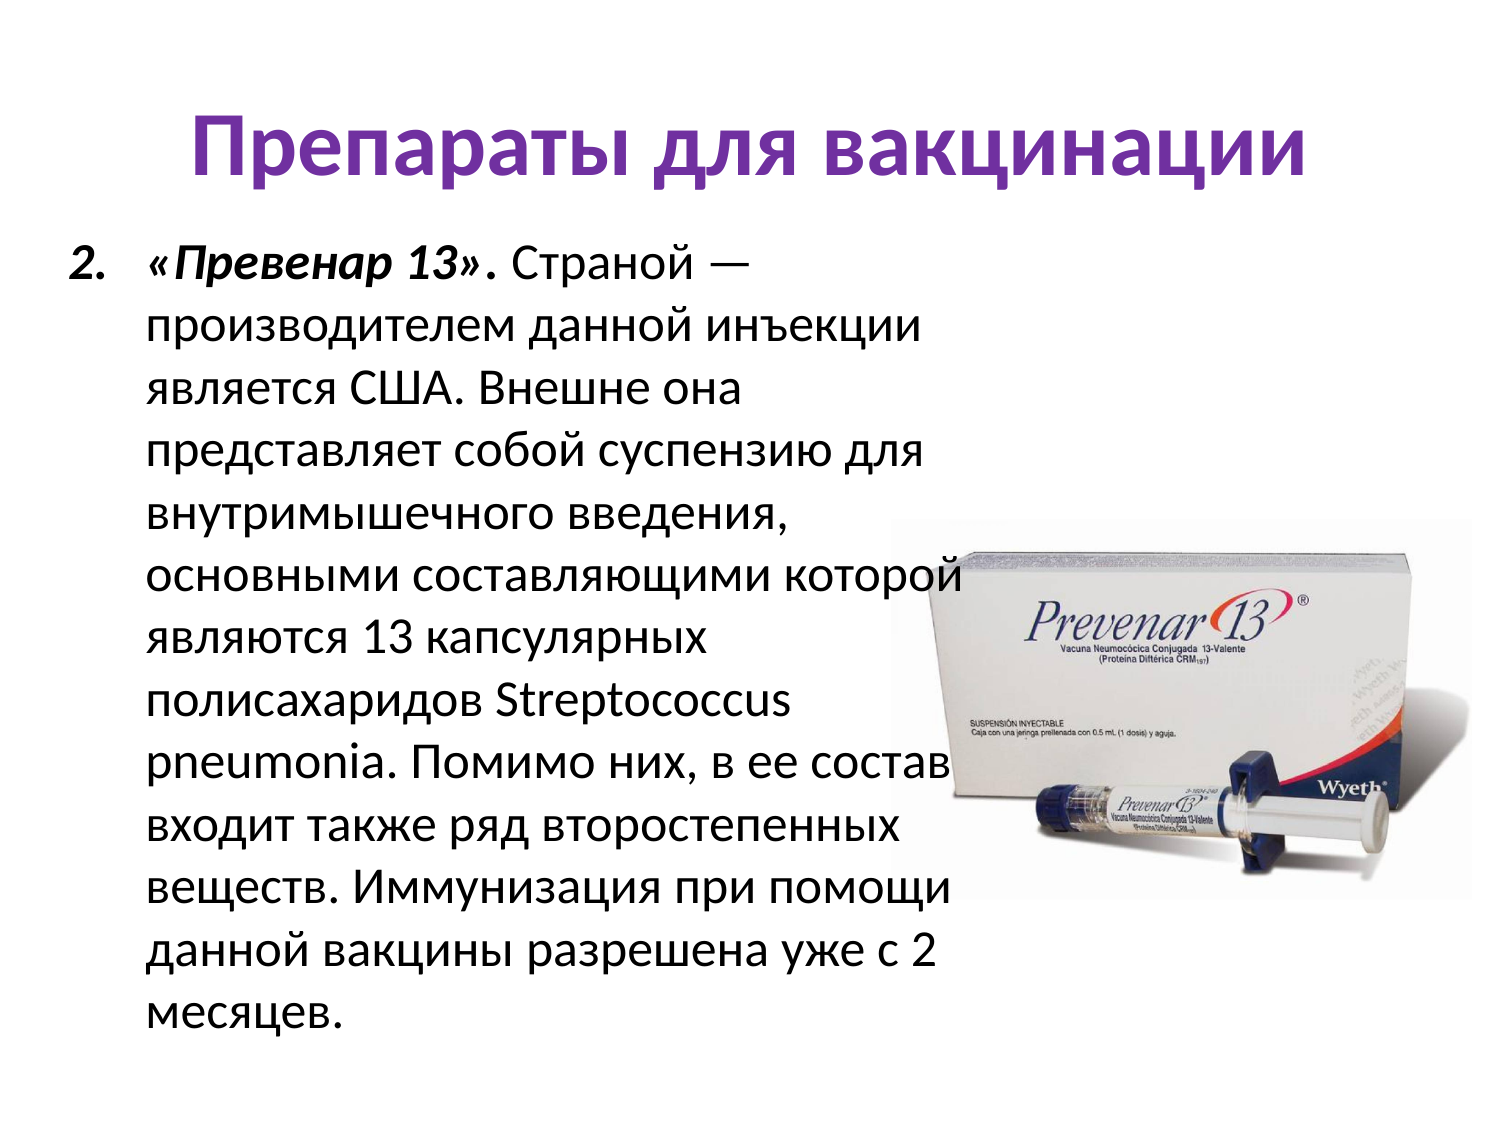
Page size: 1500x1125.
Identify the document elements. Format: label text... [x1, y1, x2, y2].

picture [891, 491, 1472, 927]
title Препараты для вакцинации [75, 45, 1425, 233]
list «Превенар 13». Страной — производителем данной инъекции является США. Внешне она представляет собой суспензию для внутримышечного введения, основными составляющими которой являются 13 капсулярных полисахаридов Streptococcus pneumonia. Помимо них, в ее состав входит также ряд второстепенных веществ. Иммунизация при помощи данной вакцины разрешена уже с 2 месяцев. [53, 219, 988, 1059]
